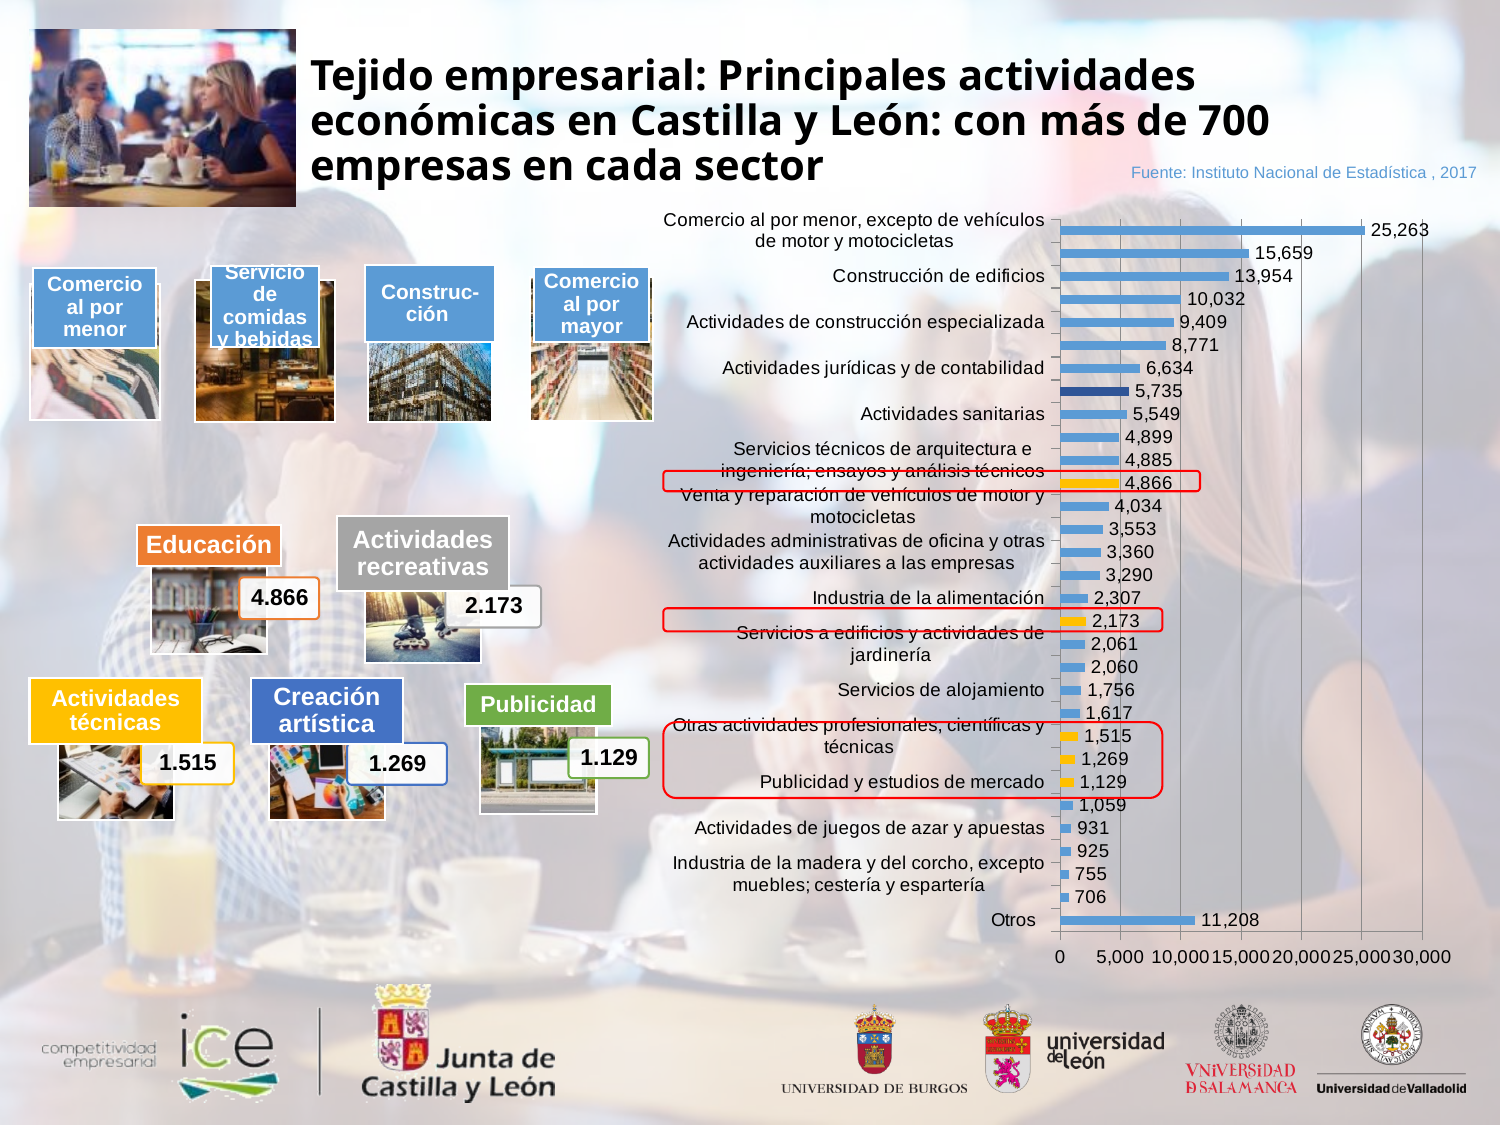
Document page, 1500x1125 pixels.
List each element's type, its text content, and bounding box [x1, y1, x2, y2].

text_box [29, 466, 649, 870]
picture [781, 1004, 967, 1093]
text_box Fuente: Instituto Nacional de Estadística , 2017 [1116, 154, 1493, 189]
picture [42, 984, 555, 1103]
picture [29, 29, 296, 207]
picture [1185, 1004, 1297, 1093]
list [29, 246, 663, 442]
picture [983, 1004, 1164, 1093]
title Tejido empresarial: Principales actividades económicas en Castilla y León: con más de 700 empresas en cada sector [296, 40, 1458, 204]
picture [1317, 1004, 1466, 1093]
chart [663, 206, 1470, 968]
